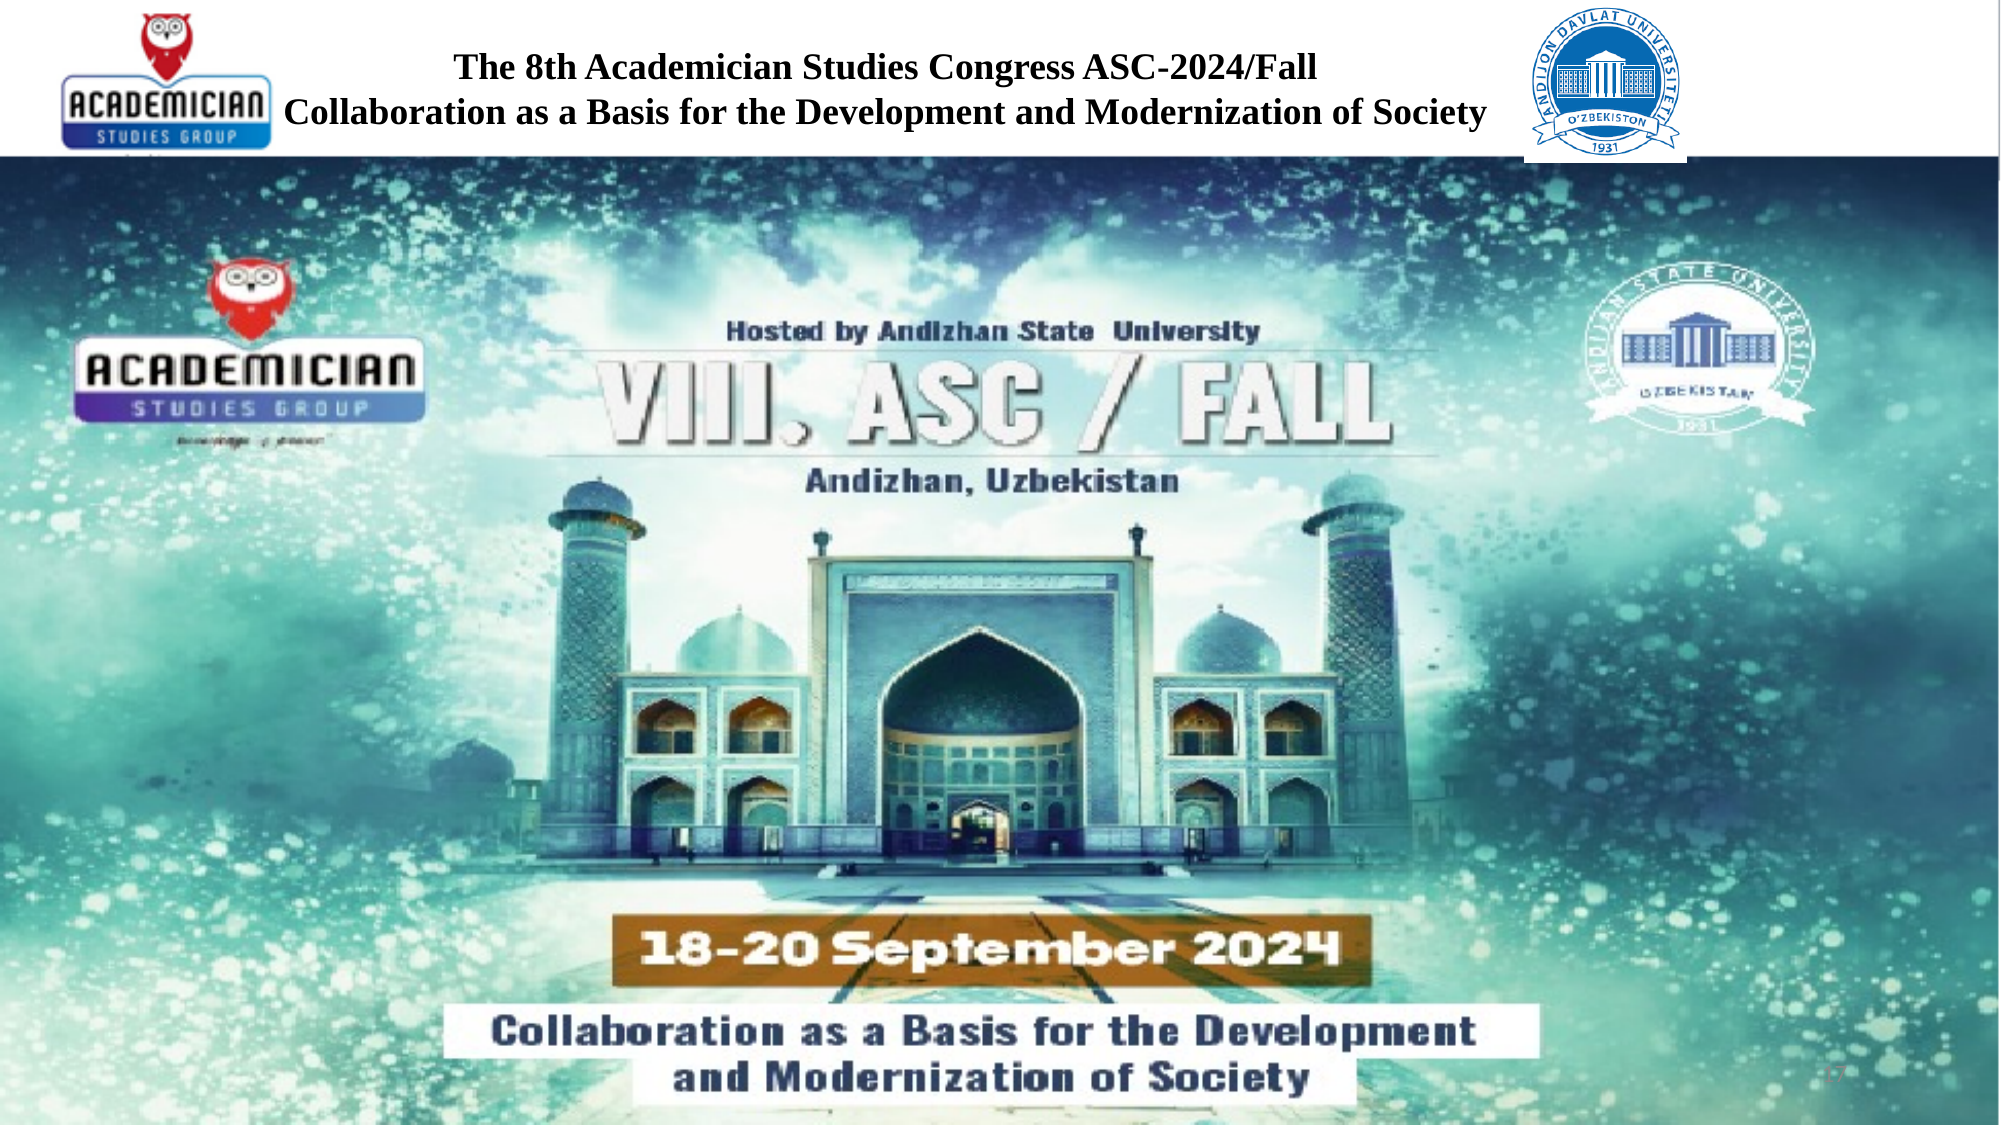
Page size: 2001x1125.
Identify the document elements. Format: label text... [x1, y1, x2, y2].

picture [0, 0, 2001, 1125]
slide_number 17 [1412, 1042, 1863, 1103]
text_box The 8th Academician Studies Congress ASC-2024/Fall Collaboration as a Basis for the Development and Modernization of Society [268, 34, 1504, 230]
